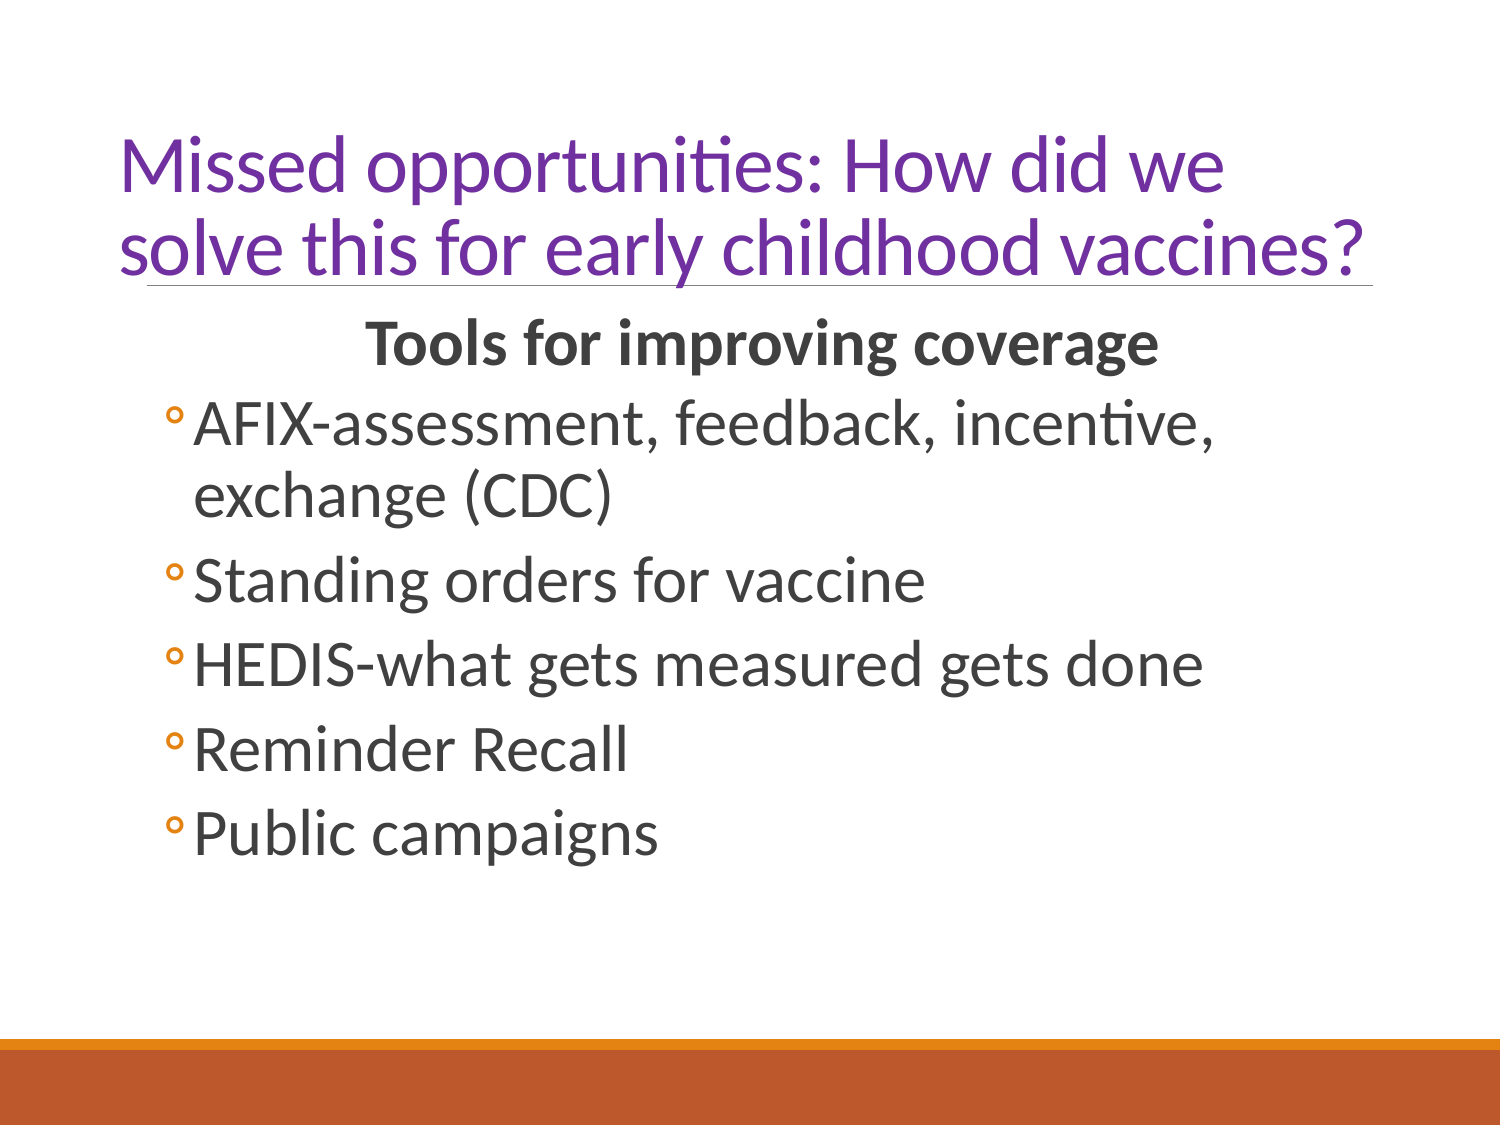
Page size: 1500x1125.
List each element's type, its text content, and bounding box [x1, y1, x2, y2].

title Missed opportunities: How did we solve this for early childhood vaccines? [103, 59, 1397, 300]
list Tools for improving coverage AFIX-assessment, feedback, incentive, exchange (CDC) Standing orders for vaccine HEDIS-what gets measured gets done Reminder Recall Public campaigns [130, 299, 1397, 923]
